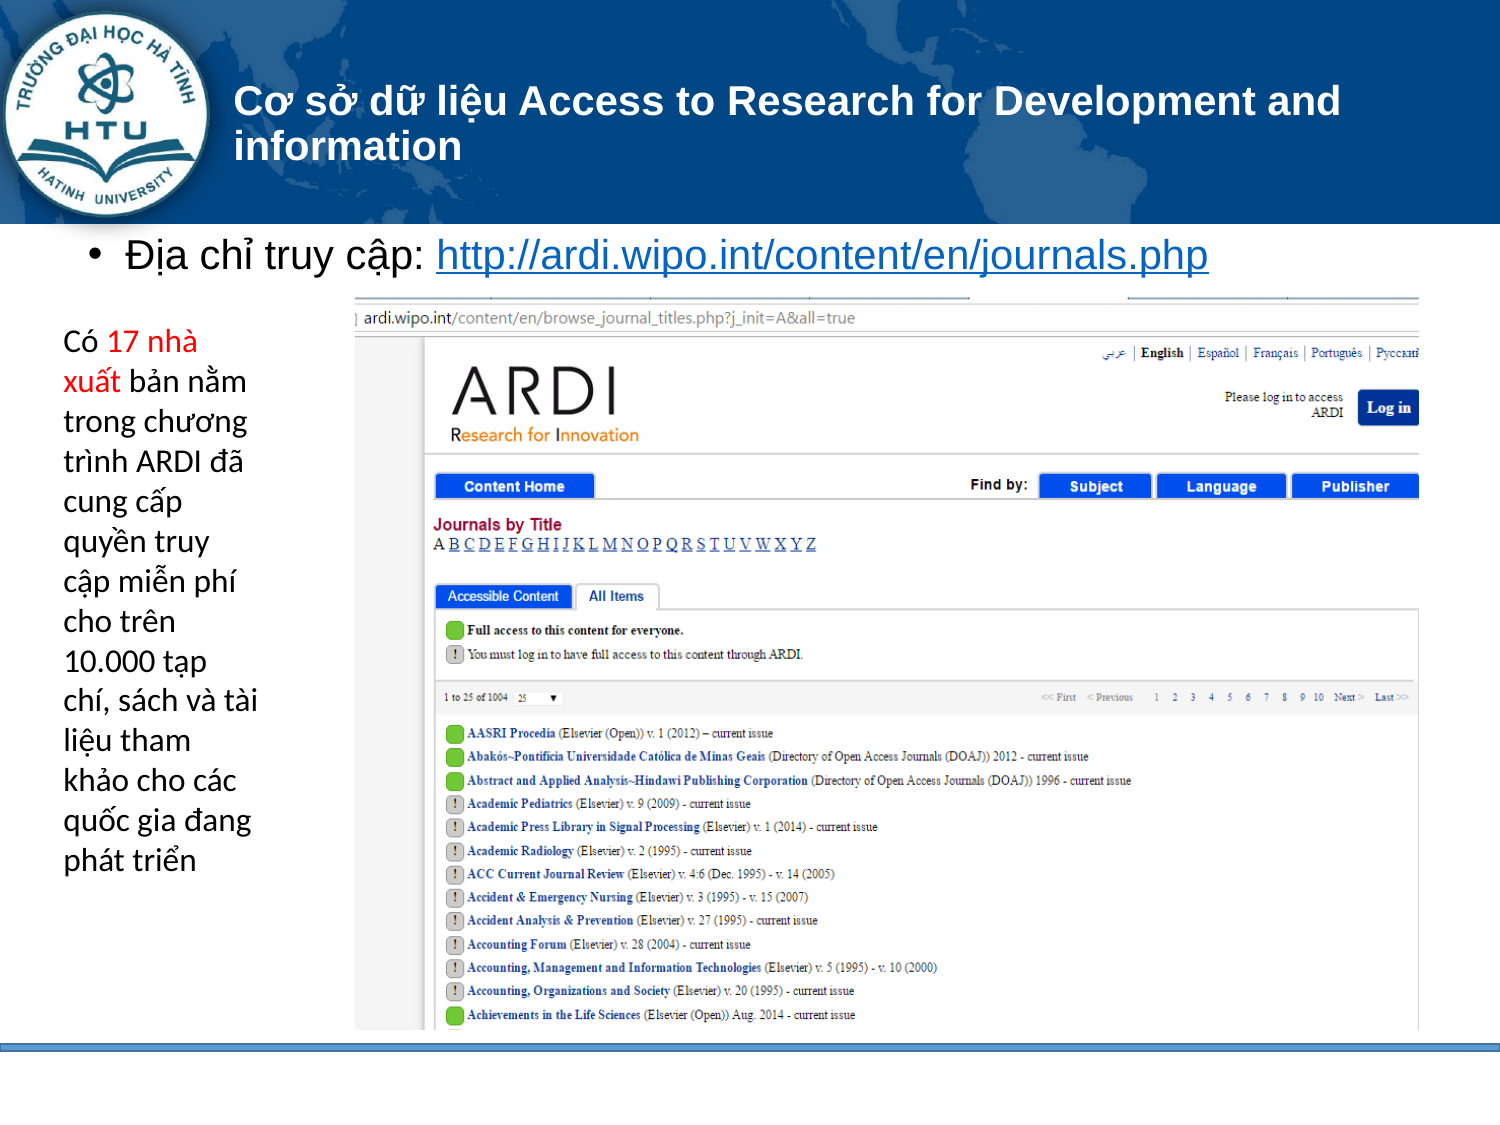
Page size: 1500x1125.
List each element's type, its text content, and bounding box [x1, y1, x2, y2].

picture [0, 0, 1500, 224]
text_box Có 17 nhà xuất bản nằm trong chương trình ARDI đã cung cấp quyền truy cập miễn phí cho trên 10.000 tạp chí, sách và tài liệu tham khảo cho các quốc gia đang phát triển [48, 311, 276, 886]
picture [354, 297, 1420, 1030]
list Địa chỉ truy cập: http://ardi.wipo.int/content/en/journals.php [72, 226, 1435, 991]
title Cơ sở dữ liệu Access to Research for Development and information [230, 40, 1463, 210]
